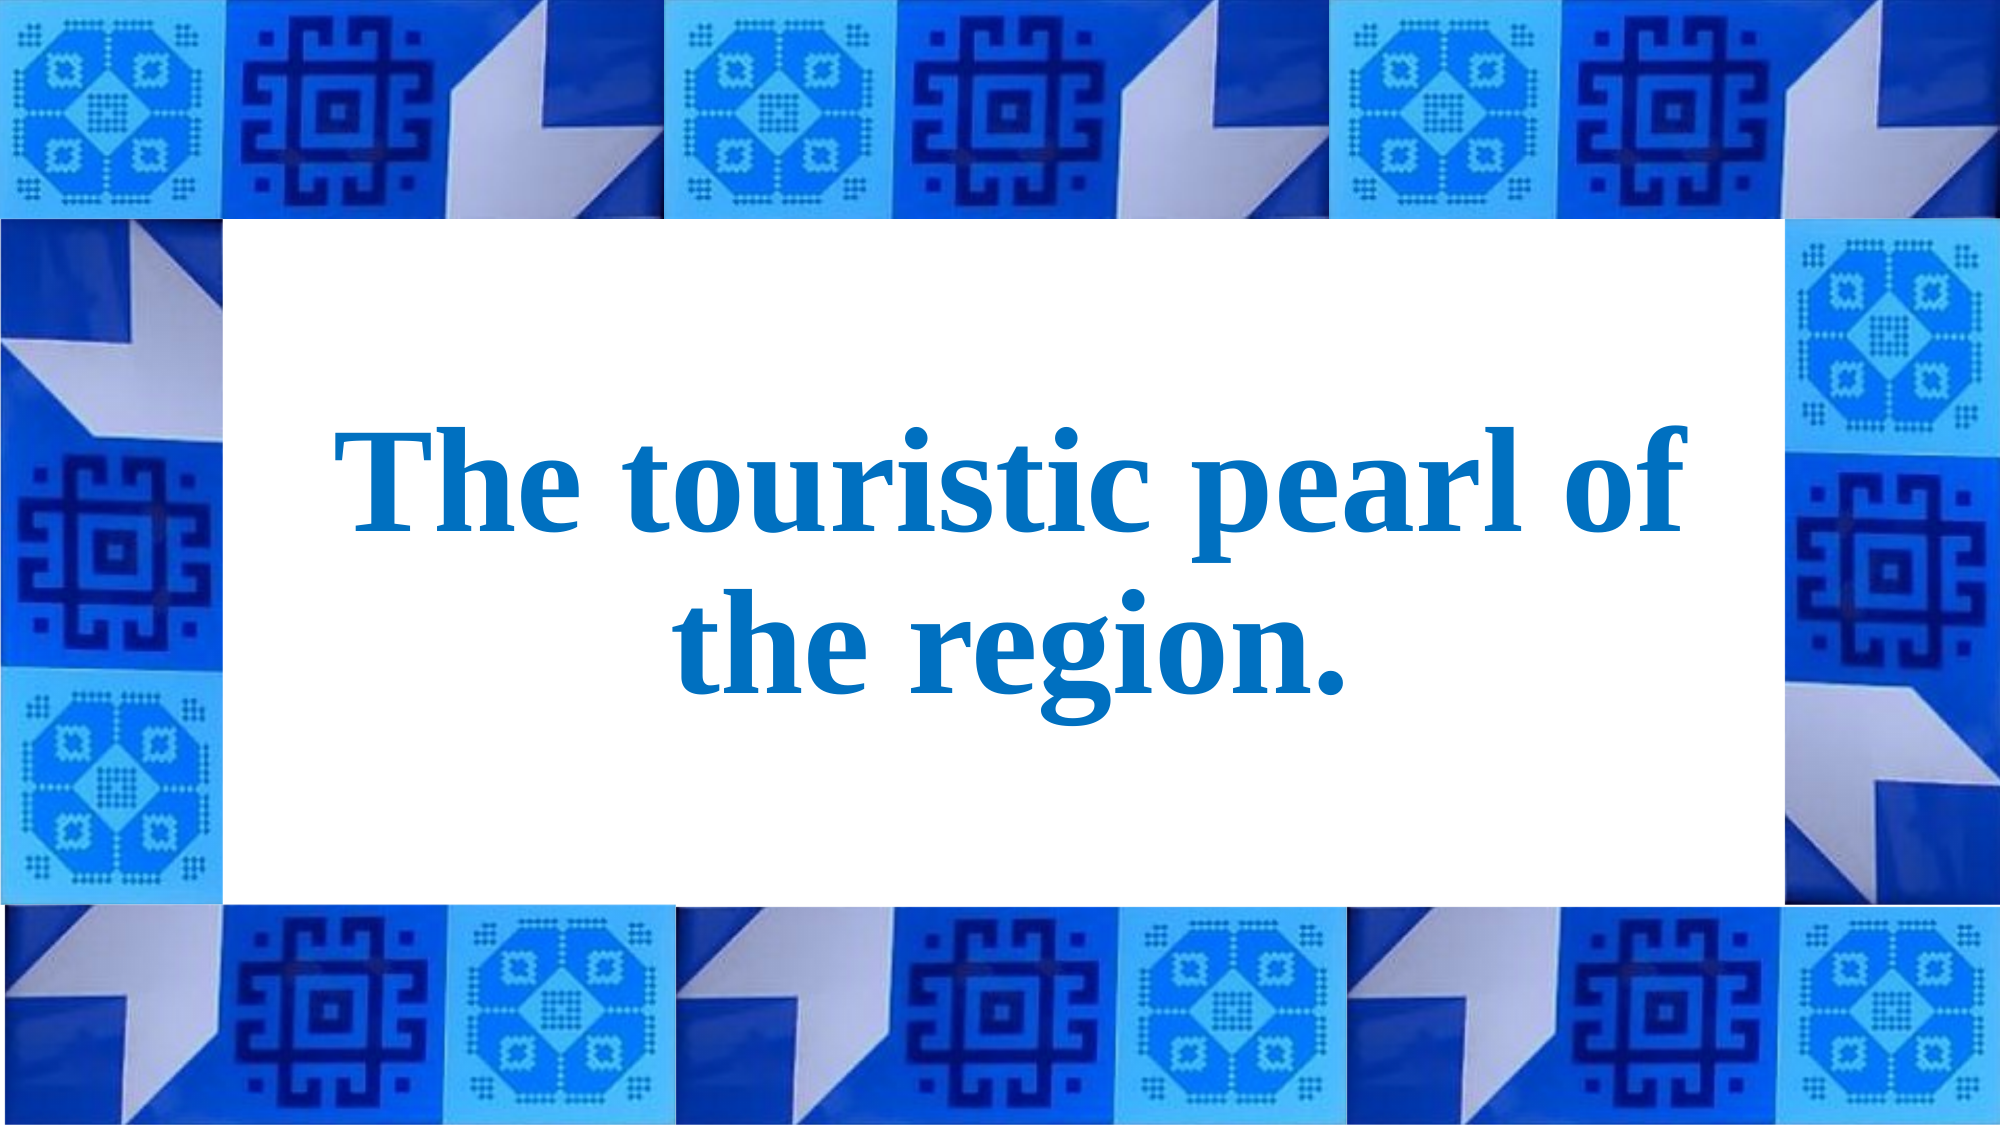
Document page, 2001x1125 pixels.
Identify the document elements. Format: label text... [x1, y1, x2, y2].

title The touristic pearl of the region. [260, 336, 1761, 734]
picture [0, 220, 2000, 1125]
picture [0, 0, 2000, 219]
picture [1550, 220, 2000, 904]
